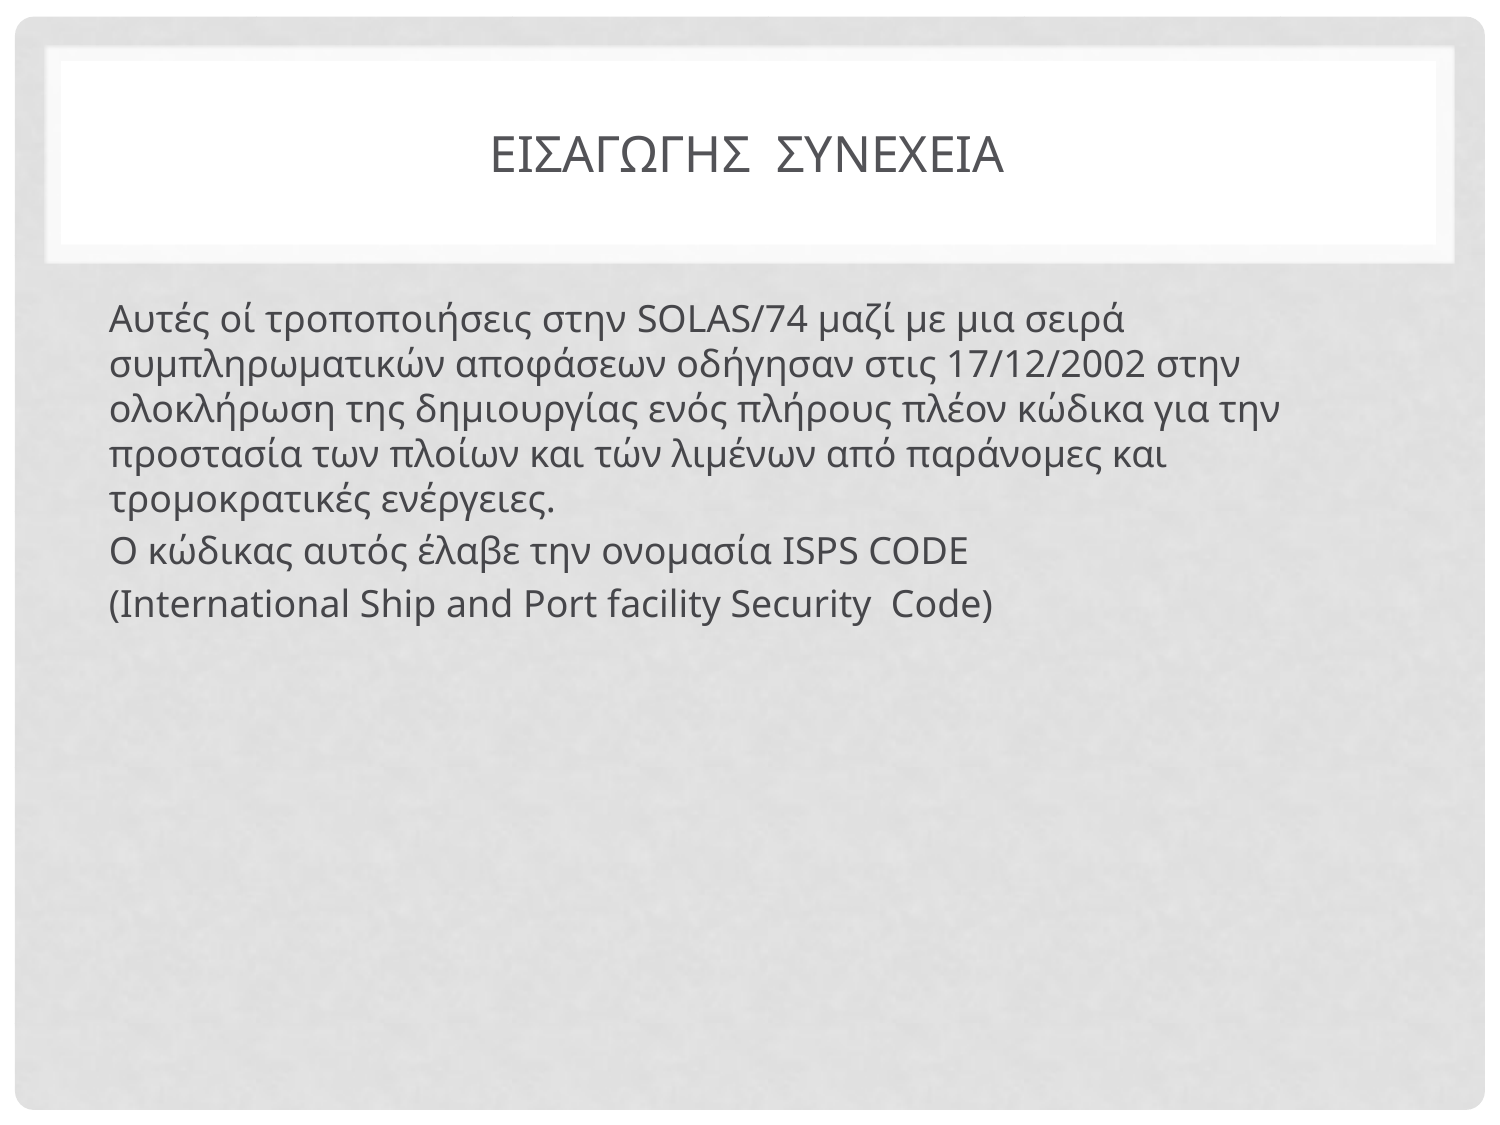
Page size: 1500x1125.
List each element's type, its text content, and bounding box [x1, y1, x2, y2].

list Αυτές οί τροποποιήσεις στην SOLAS/74 μαζί με μια σειρά συμπληρωματικών αποφάσεων οδήγησαν στις 17/12/2002 στην ολοκλήρωση της δημιουργίας ενός πλήρους πλέον κώδικα για την προστασία των πλοίων και τών λιμένων από παράνομες και τρομοκρατικές ενέργειες. Ο κώδικας αυτός έλαβε την ονομασία ISPS CODE (International Ship and Port facility Security Code) [75, 287, 1425, 1005]
title Εισαγωγησ συνεχεια [69, 66, 1425, 238]
